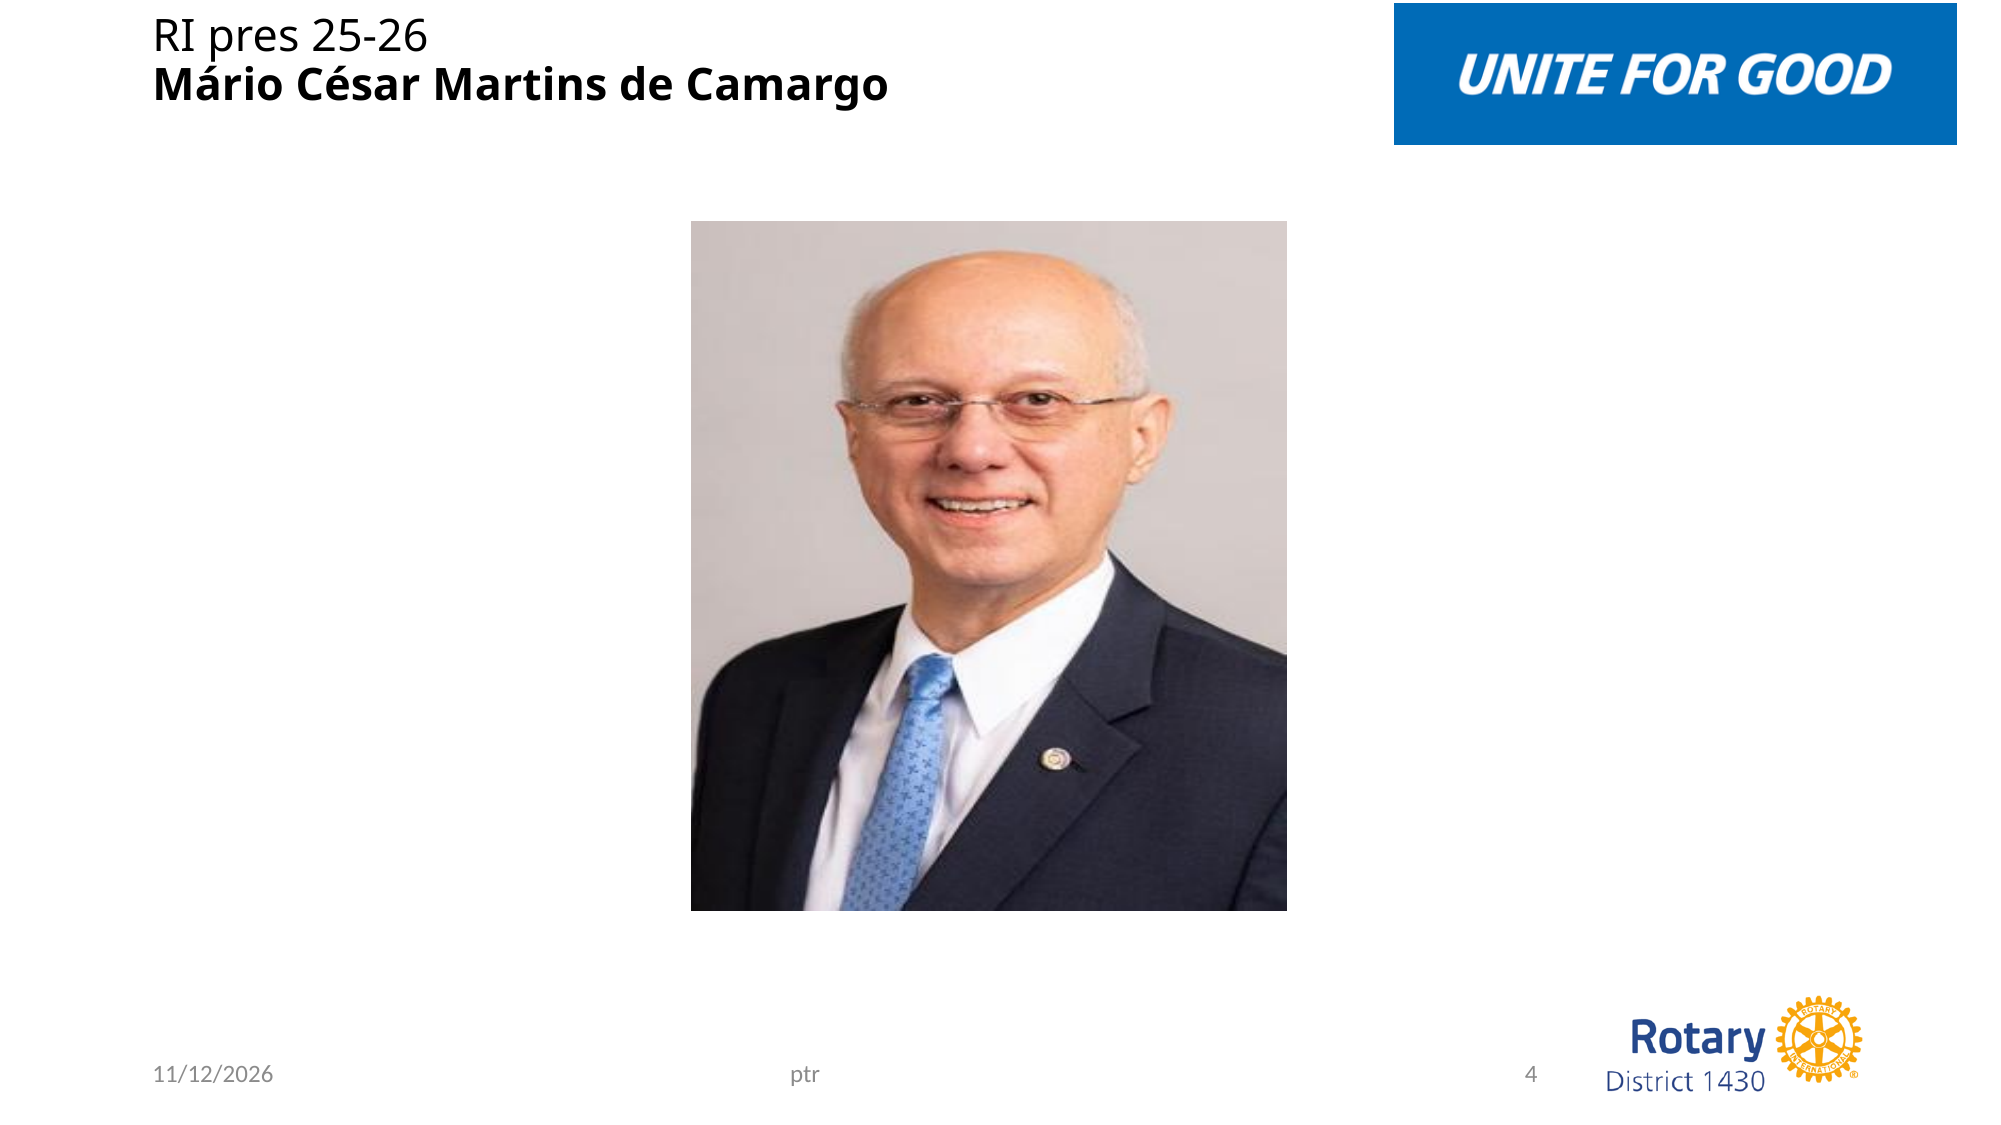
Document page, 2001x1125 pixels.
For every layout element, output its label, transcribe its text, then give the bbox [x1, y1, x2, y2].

title RI pres 25-26 Mário César Martins de Camargo [137, 3, 1863, 222]
picture [1394, 3, 1957, 145]
footer ptr [568, 1042, 1042, 1103]
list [691, 221, 1287, 911]
picture [1542, 983, 1878, 1103]
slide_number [137, 1042, 568, 1103]
slide_number 4 [1102, 1042, 1553, 1103]
